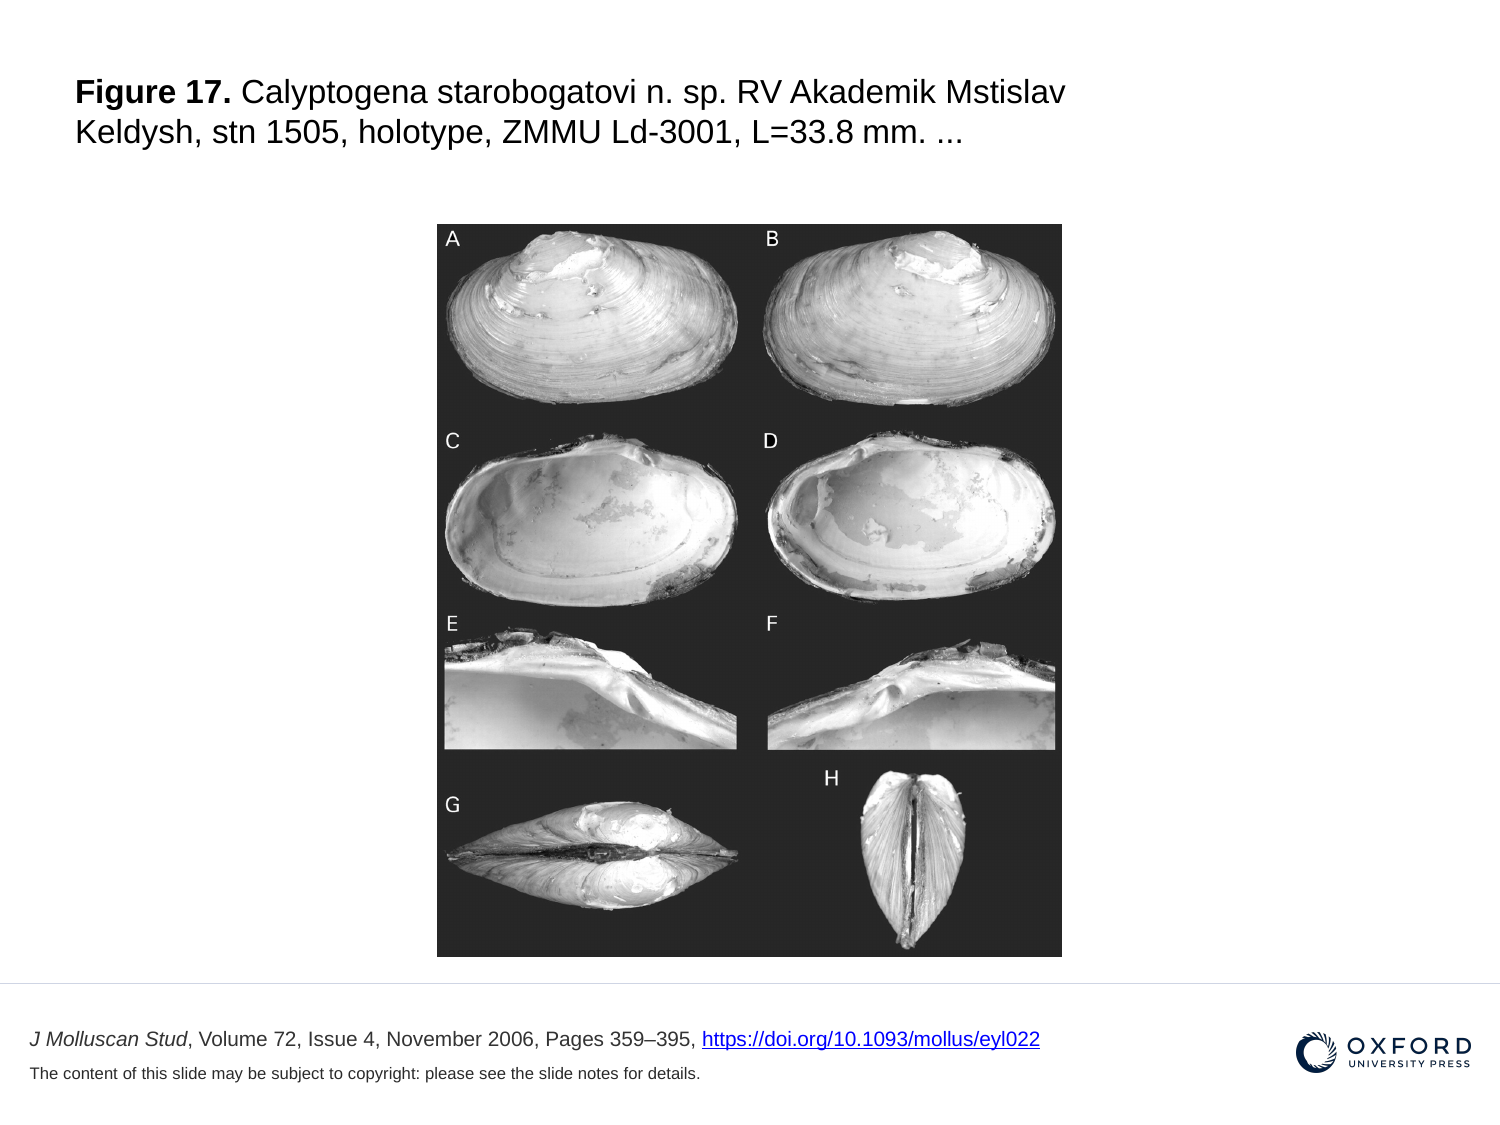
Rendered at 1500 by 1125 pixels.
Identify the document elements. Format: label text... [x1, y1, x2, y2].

picture [437, 224, 1062, 957]
footer J Molluscan Stud, Volume 72, Issue 4, November 2006, Pages 359–395, https://doi.org/10.1093/mollus/eyl022 The content of this slide may be subject to copyright: please see the slide notes for details. [0, 983, 1260, 1125]
picture [1296, 1032, 1471, 1073]
title Figure 17. Calyptogena starobogatovi n. sp. RV Akademik Mstislav Keldysh, stn 1505, holotype, ZMMU Ld-3001, L=33.8 mm. ... [75, 69, 1078, 171]
